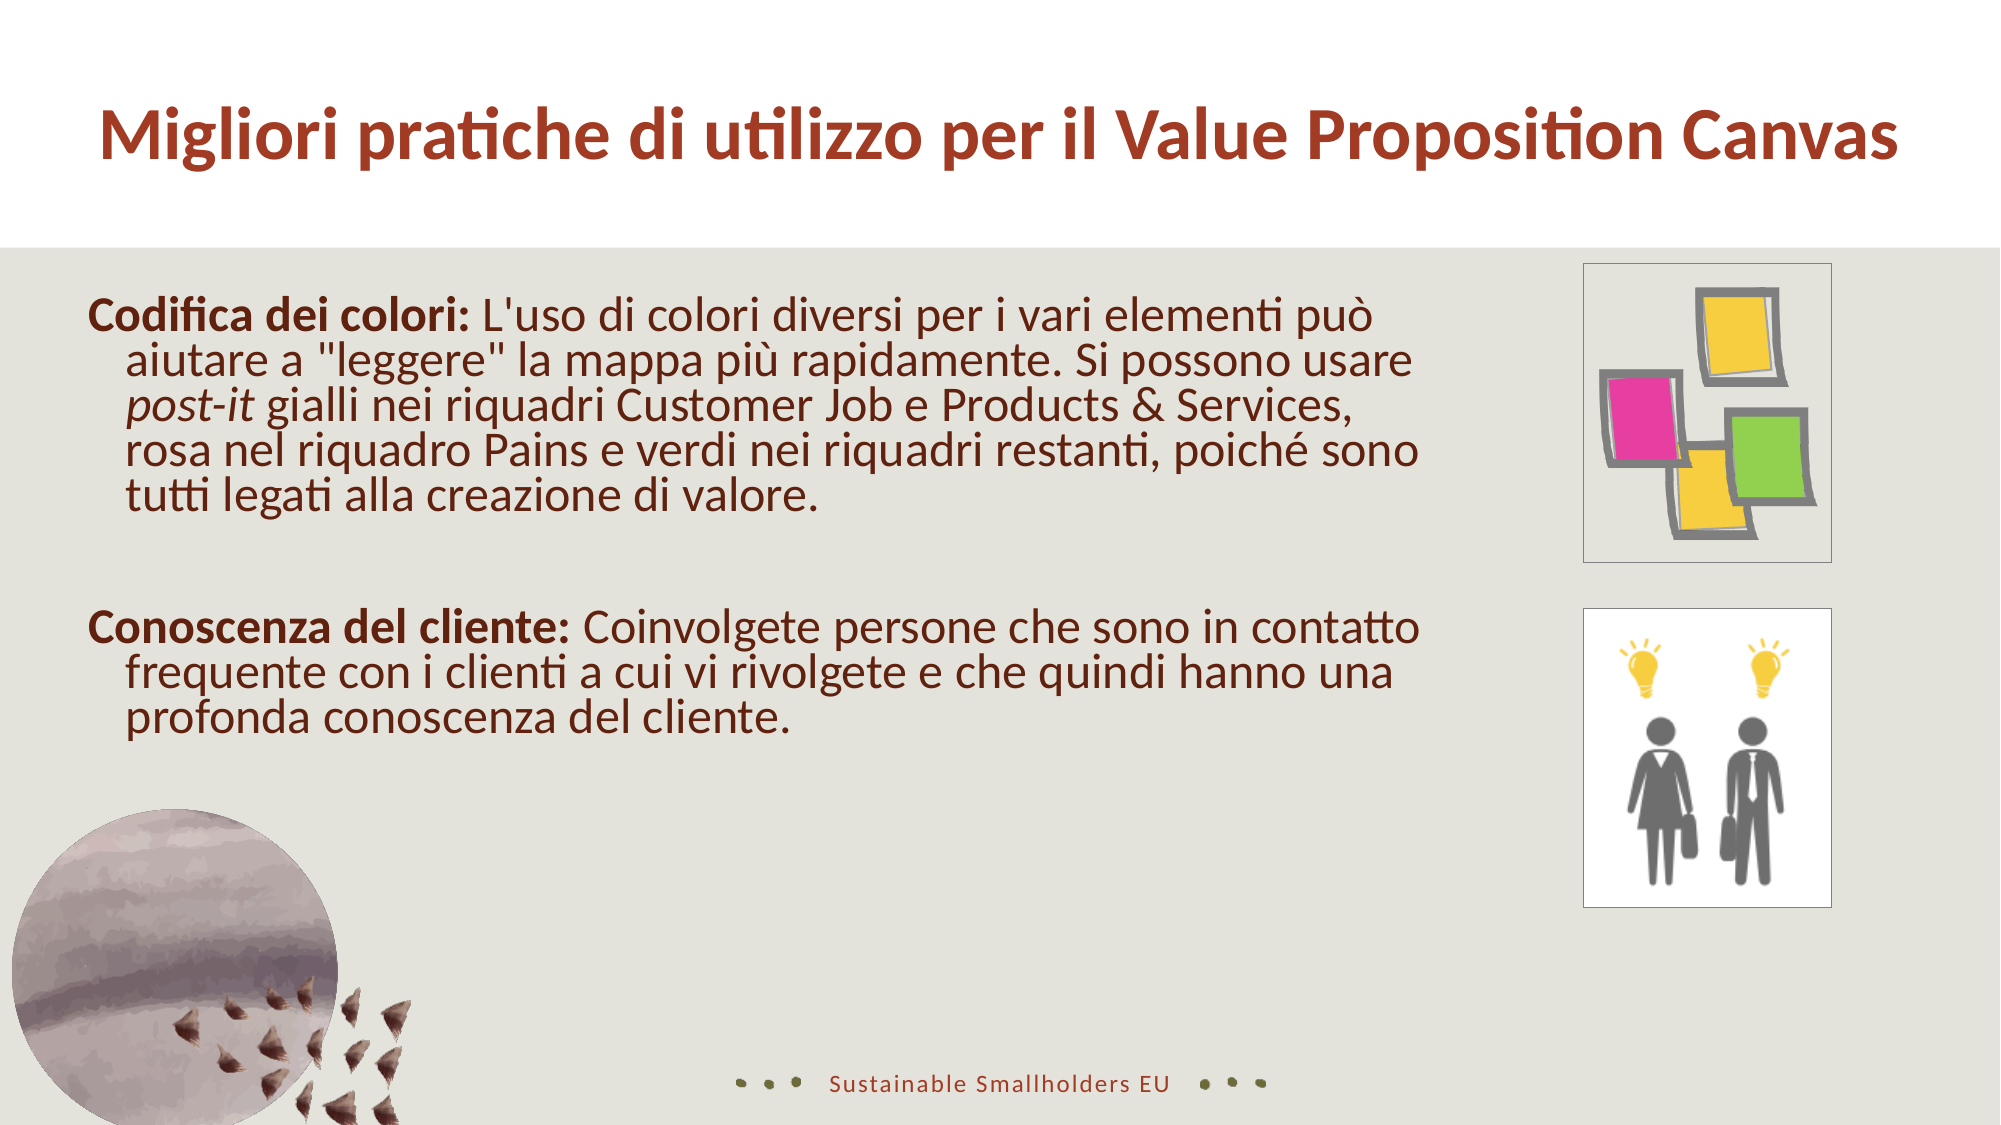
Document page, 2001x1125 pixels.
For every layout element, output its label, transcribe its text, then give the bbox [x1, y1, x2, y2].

picture [1583, 263, 1832, 563]
list Codifica dei colori: L'uso di colori diversi per i vari elementi può aiutare a "leggere" la mappa più rapidamente. Si possono usare post-it gialli nei riquadri Customer Job e Products & Services, rosa nel riquadro Pains e verdi nei riquadri restanti, poiché sono tutti legati alla creazione di valore. Conoscenza del cliente: Coinvolgete persone che sono in contatto frequente con i clienti a cui vi rivolgete e che quindi hanno una profonda conoscenza del cliente. [73, 288, 1455, 921]
picture [1196, 1047, 1270, 1120]
picture [1583, 608, 1832, 908]
list Migliori pratiche di utilizzo per il Value Proposition Canvas [73, 87, 1927, 183]
picture [732, 1046, 805, 1120]
picture [1, 735, 475, 1125]
